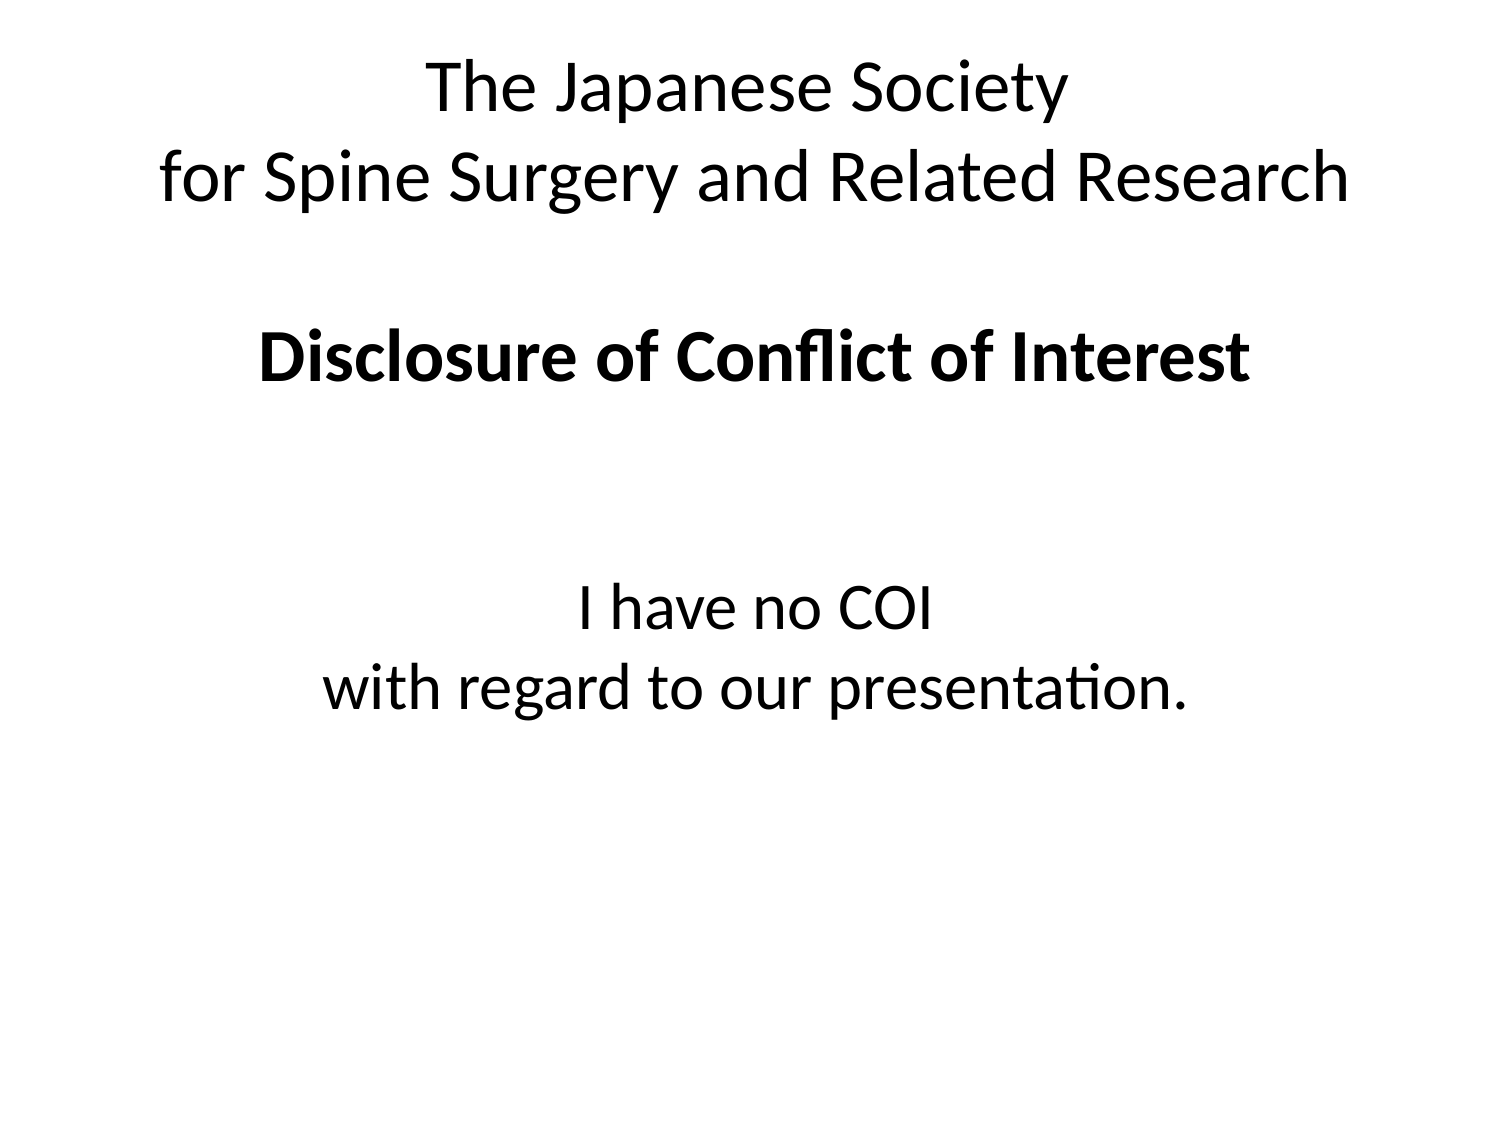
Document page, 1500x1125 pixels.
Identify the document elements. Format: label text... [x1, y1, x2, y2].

text_box I have no COI with regard to our presentation. [51, 556, 1461, 729]
text_box The Japanese Society for Spine Surgery and Related Research Disclosure of Conflict of Interest [13, 138, 1499, 296]
